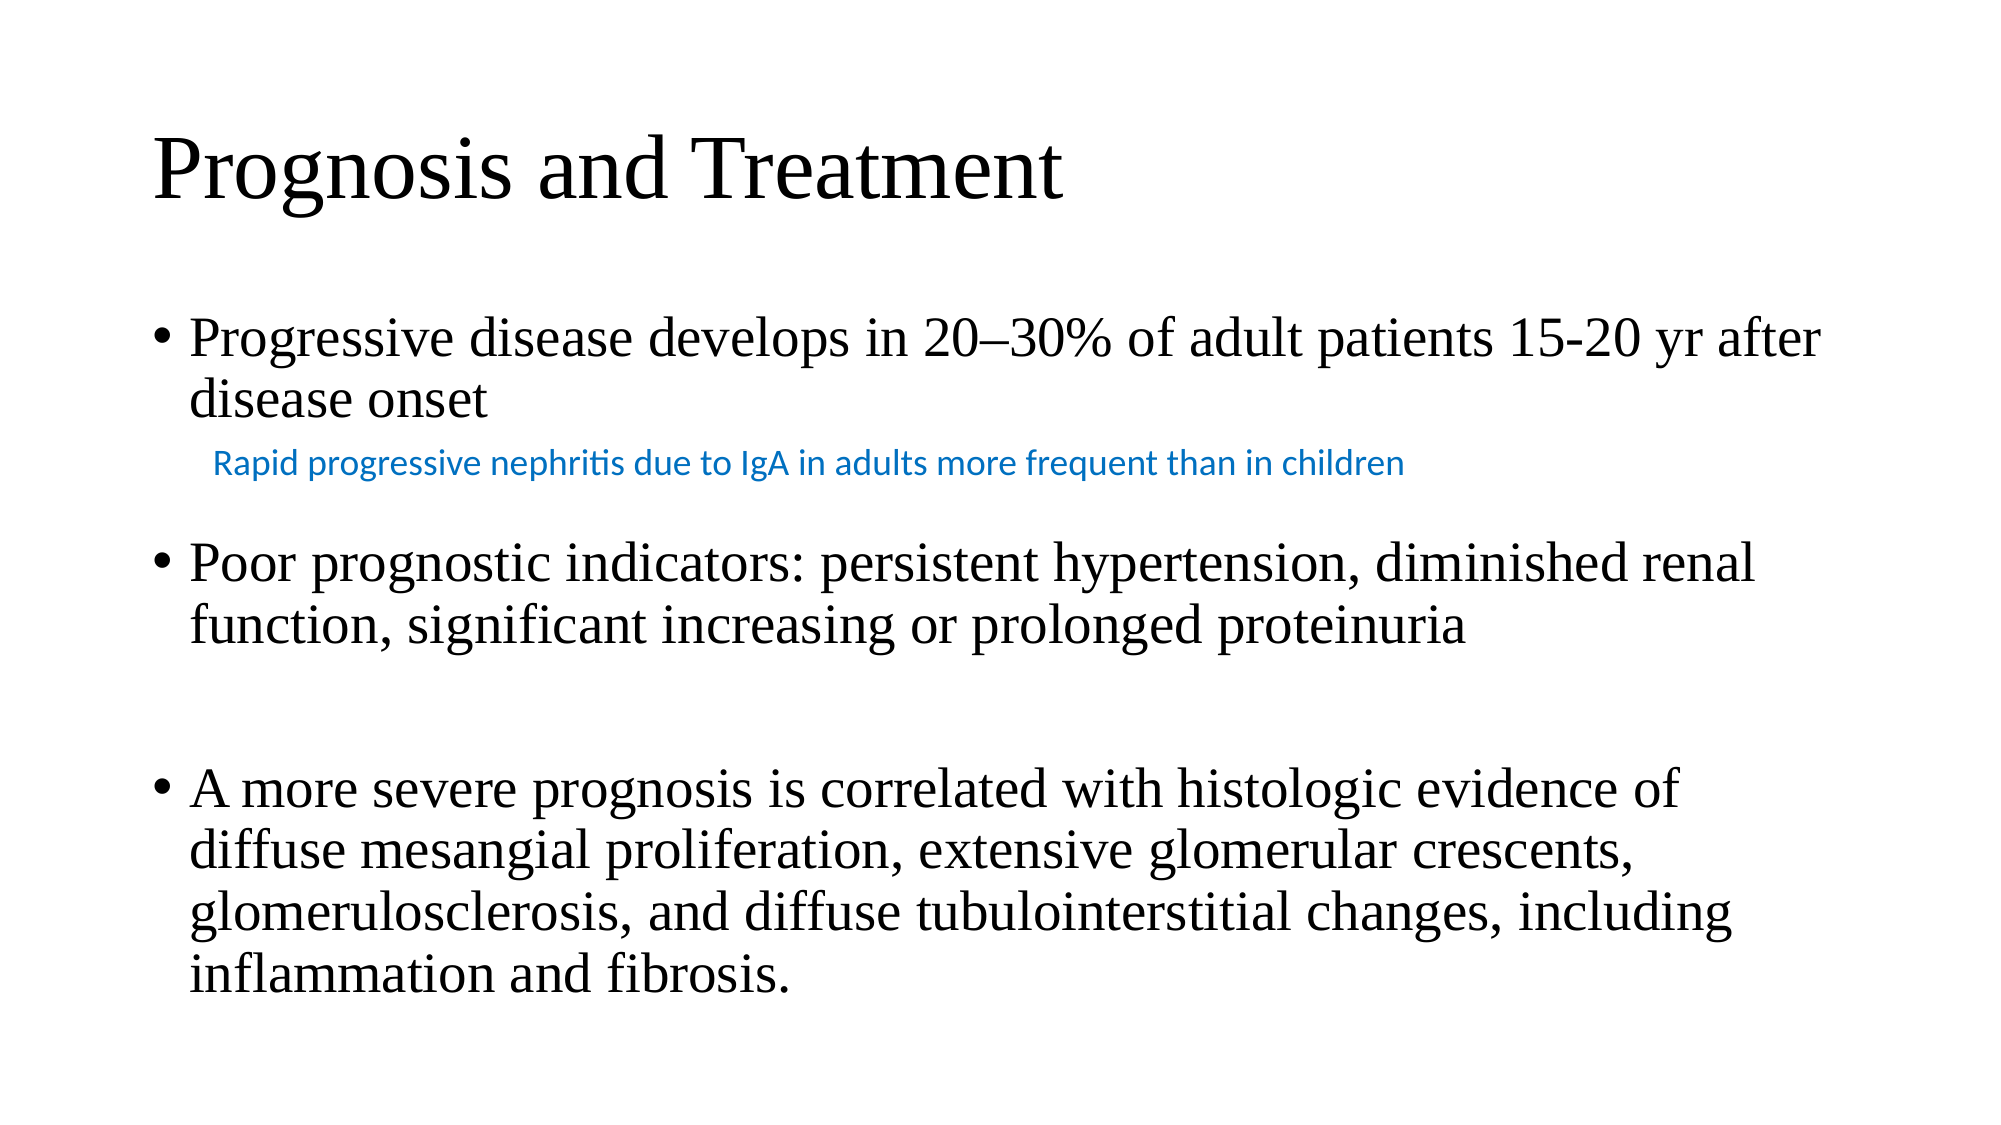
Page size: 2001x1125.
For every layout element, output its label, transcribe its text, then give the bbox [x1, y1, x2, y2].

list Progressive disease develops in 20–30% of adult patients 15-20 yr after disease onset Poor prognostic indicators: persistent hypertension, diminished renal function, significant increasing or prolonged proteinuria A more severe prognosis is correlated with histologic evidence of diffuse mesangial proliferation, extensive glomerular crescents, glomerulosclerosis, and diffuse tubulointerstitial changes, including inflammation and fibrosis. [137, 299, 1863, 1014]
text_box Rapid progressive nephritis due to IgA in adults more frequent than in children [198, 430, 1422, 491]
title Prognosis and Treatment [137, 59, 1863, 278]
